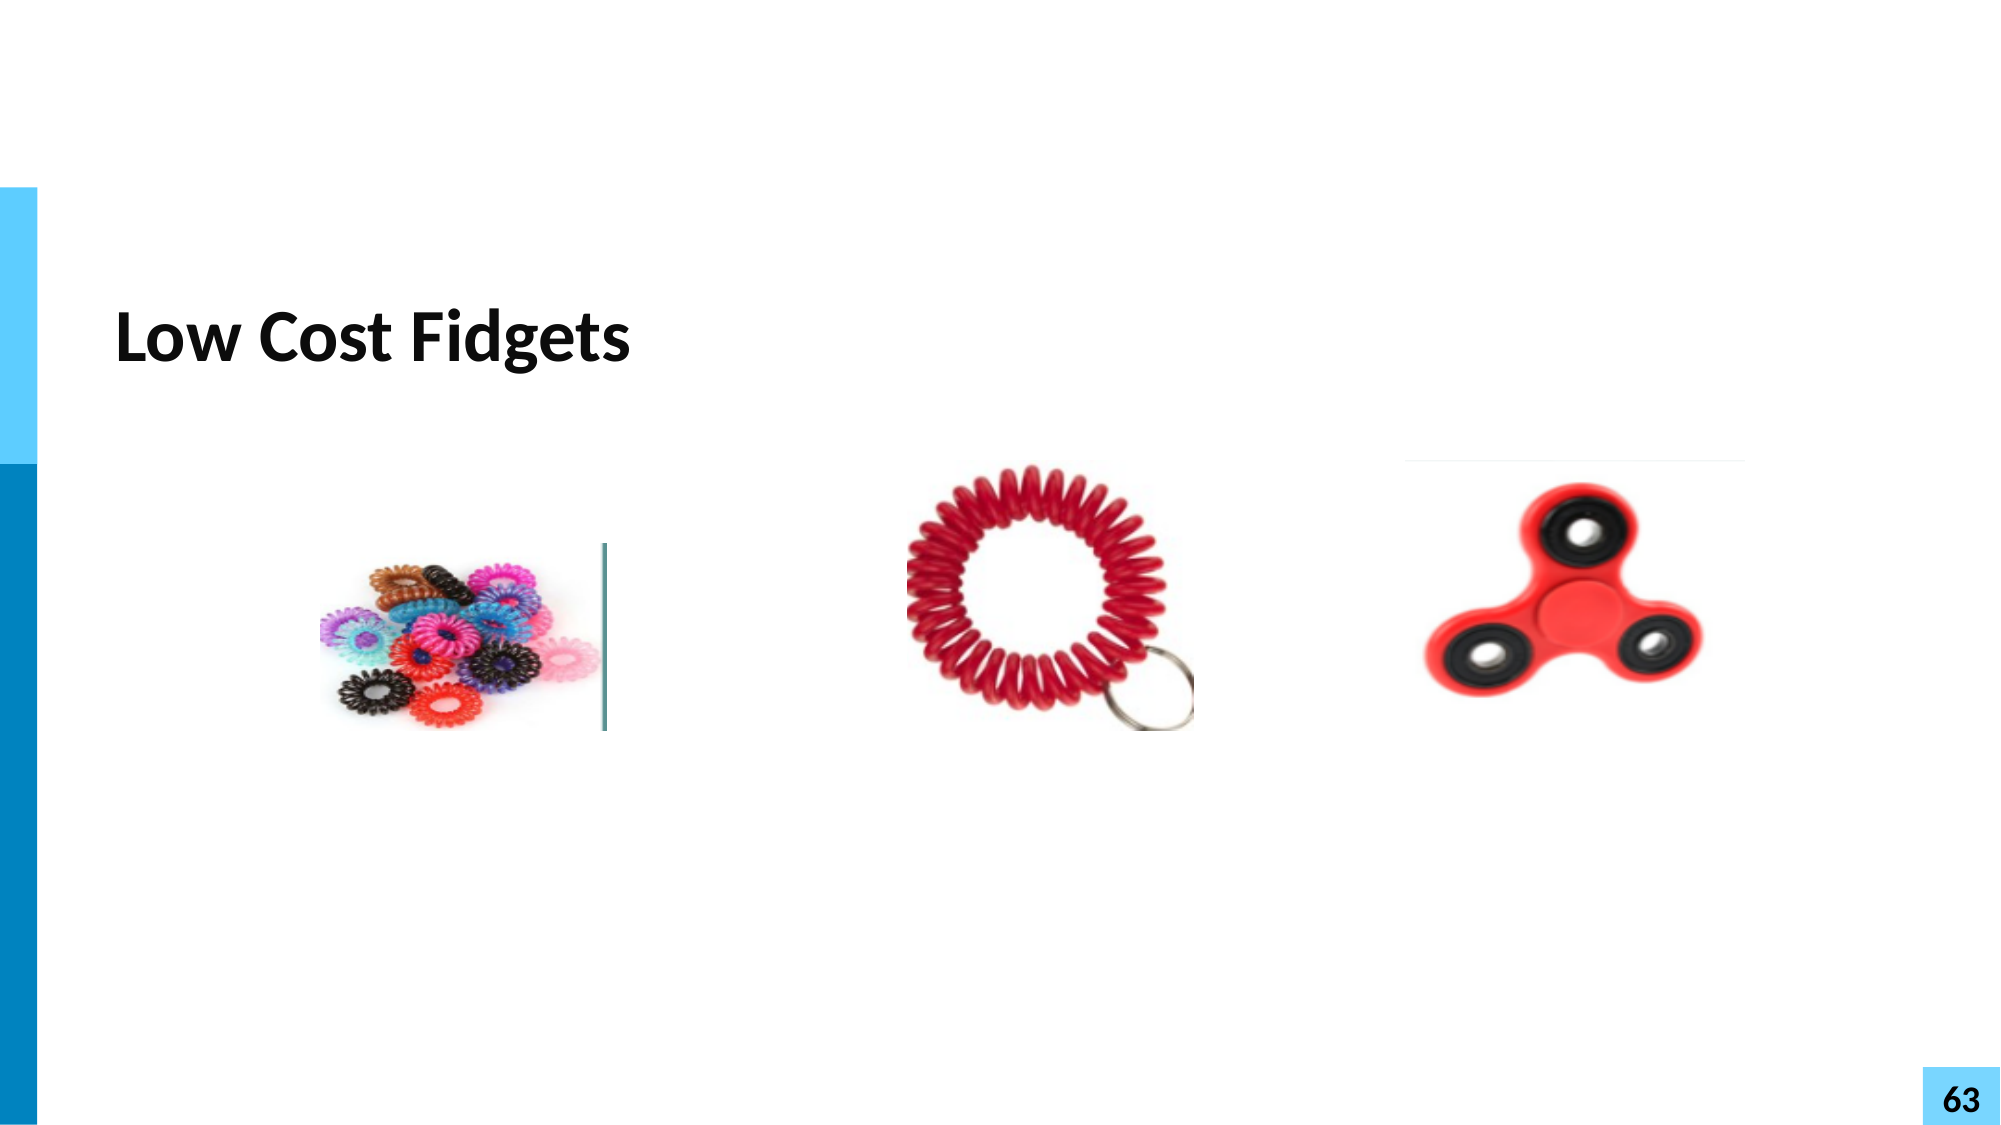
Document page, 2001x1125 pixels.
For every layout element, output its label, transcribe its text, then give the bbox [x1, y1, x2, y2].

picture [320, 543, 607, 731]
title Low Cost Fidgets [100, 246, 1902, 435]
picture [1404, 460, 1745, 731]
picture [906, 460, 1194, 731]
